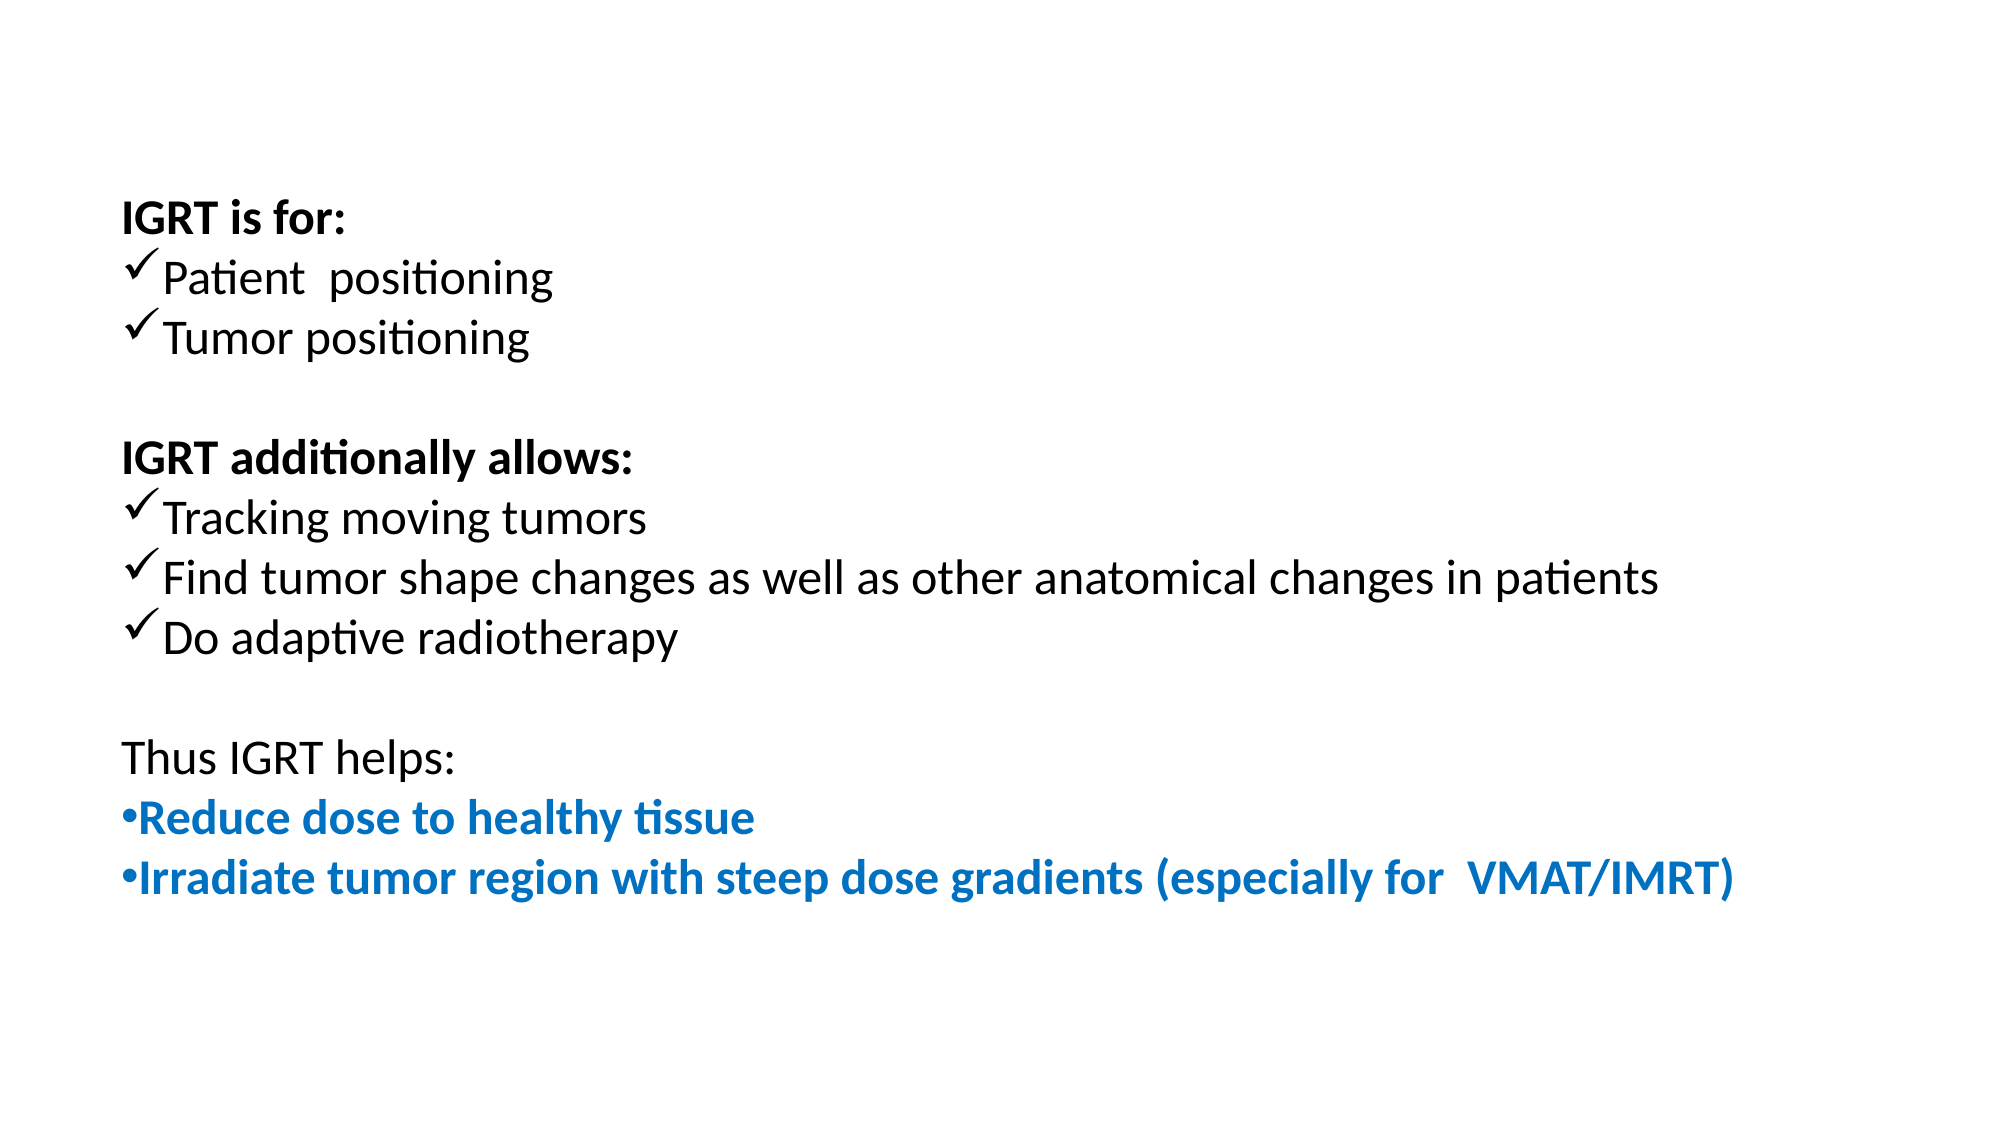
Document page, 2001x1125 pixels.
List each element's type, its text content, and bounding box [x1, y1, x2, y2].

text_box IGRT is for: Patient positioning Tumor positioning IGRT additionally allows: Tracking moving tumors Find tumor shape changes as well as other anatomical changes in patients Do adaptive radiotherapy Thus IGRT helps: Reduce dose to healthy tissue Irradiate tumor region with steep dose gradients (especially for VMAT/IMRT) [106, 177, 1805, 913]
